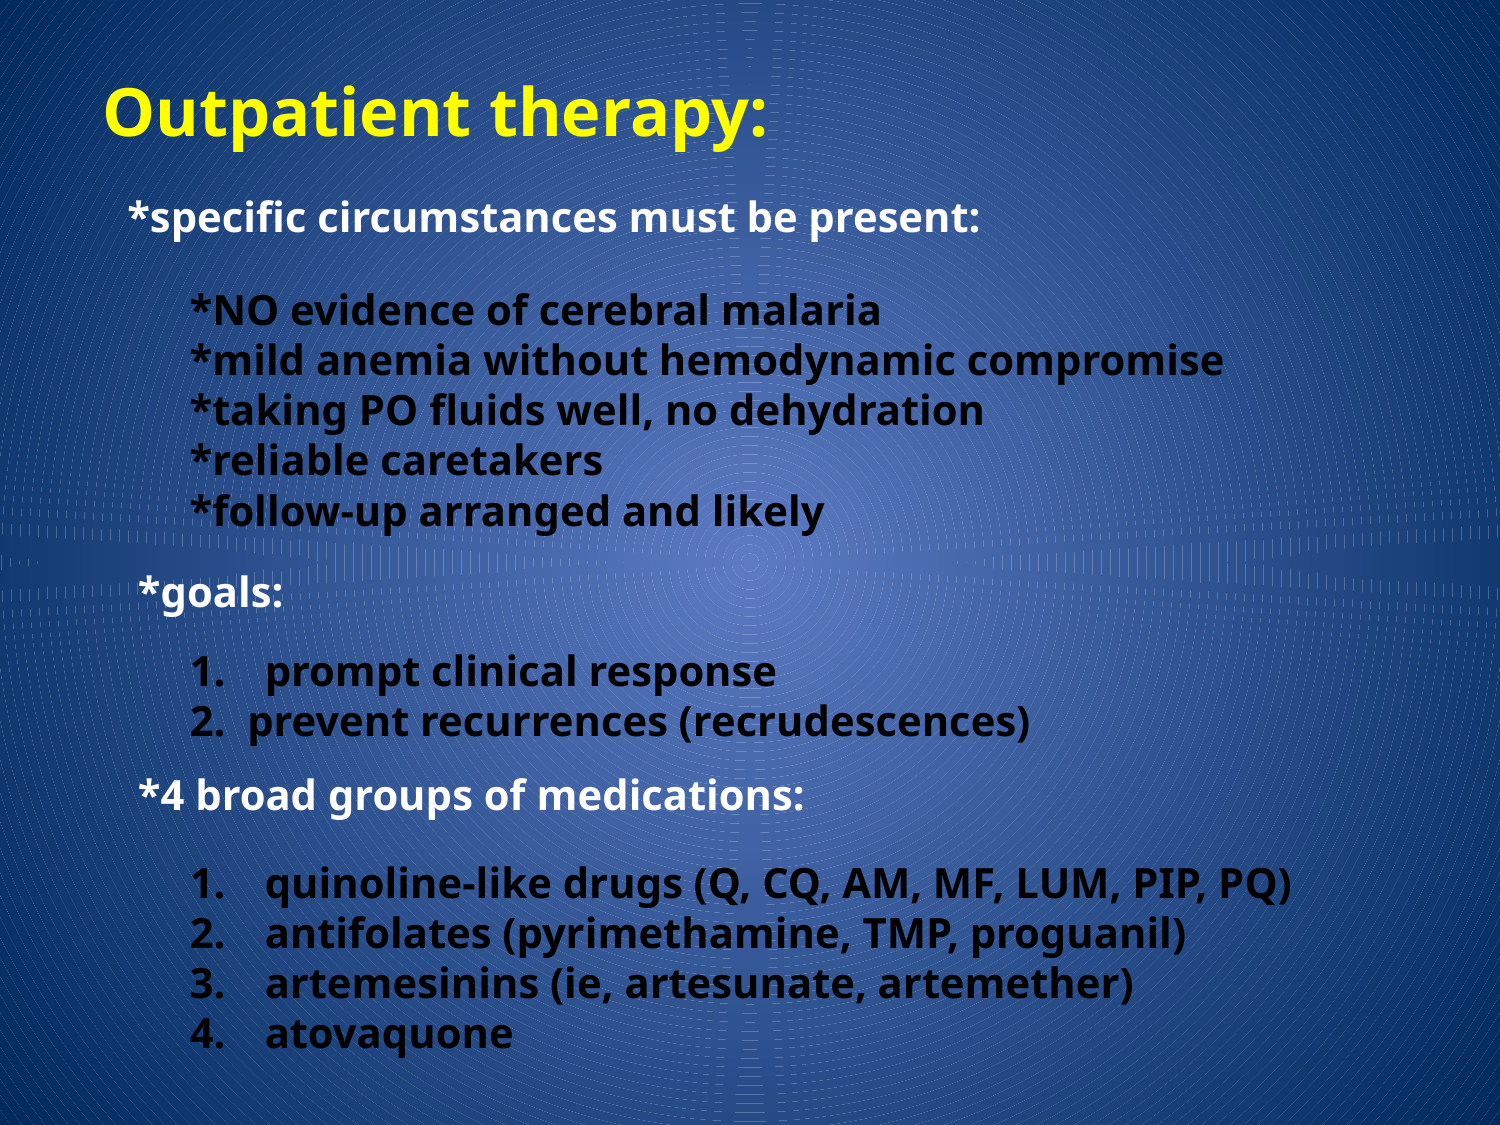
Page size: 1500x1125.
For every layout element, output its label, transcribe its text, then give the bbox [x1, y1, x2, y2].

text_box *goals: [112, 558, 1400, 674]
text_box Outpatient therapy: [87, 62, 1238, 158]
text_box *4 broad groups of medications: [114, 761, 1428, 827]
text_box *NO evidence of cerebral malaria *mild anemia without hemodynamic compromise *taking PO fluids well, no dehydration *reliable caretakers *follow-up arranged and likely [174, 276, 1450, 542]
text_box *specific circumstances must be present: [112, 183, 1450, 299]
text_box prompt clinical response 2. prevent recurrences (recrudescences) [174, 637, 1390, 753]
text_box quinoline-like drugs (Q, CQ, AM, MF, LUM, PIP, PQ) antifolates (pyrimethamine, TMP, proguanil) artemesinins (ie, artesunate, artemether) atovaquone [174, 849, 1488, 1065]
